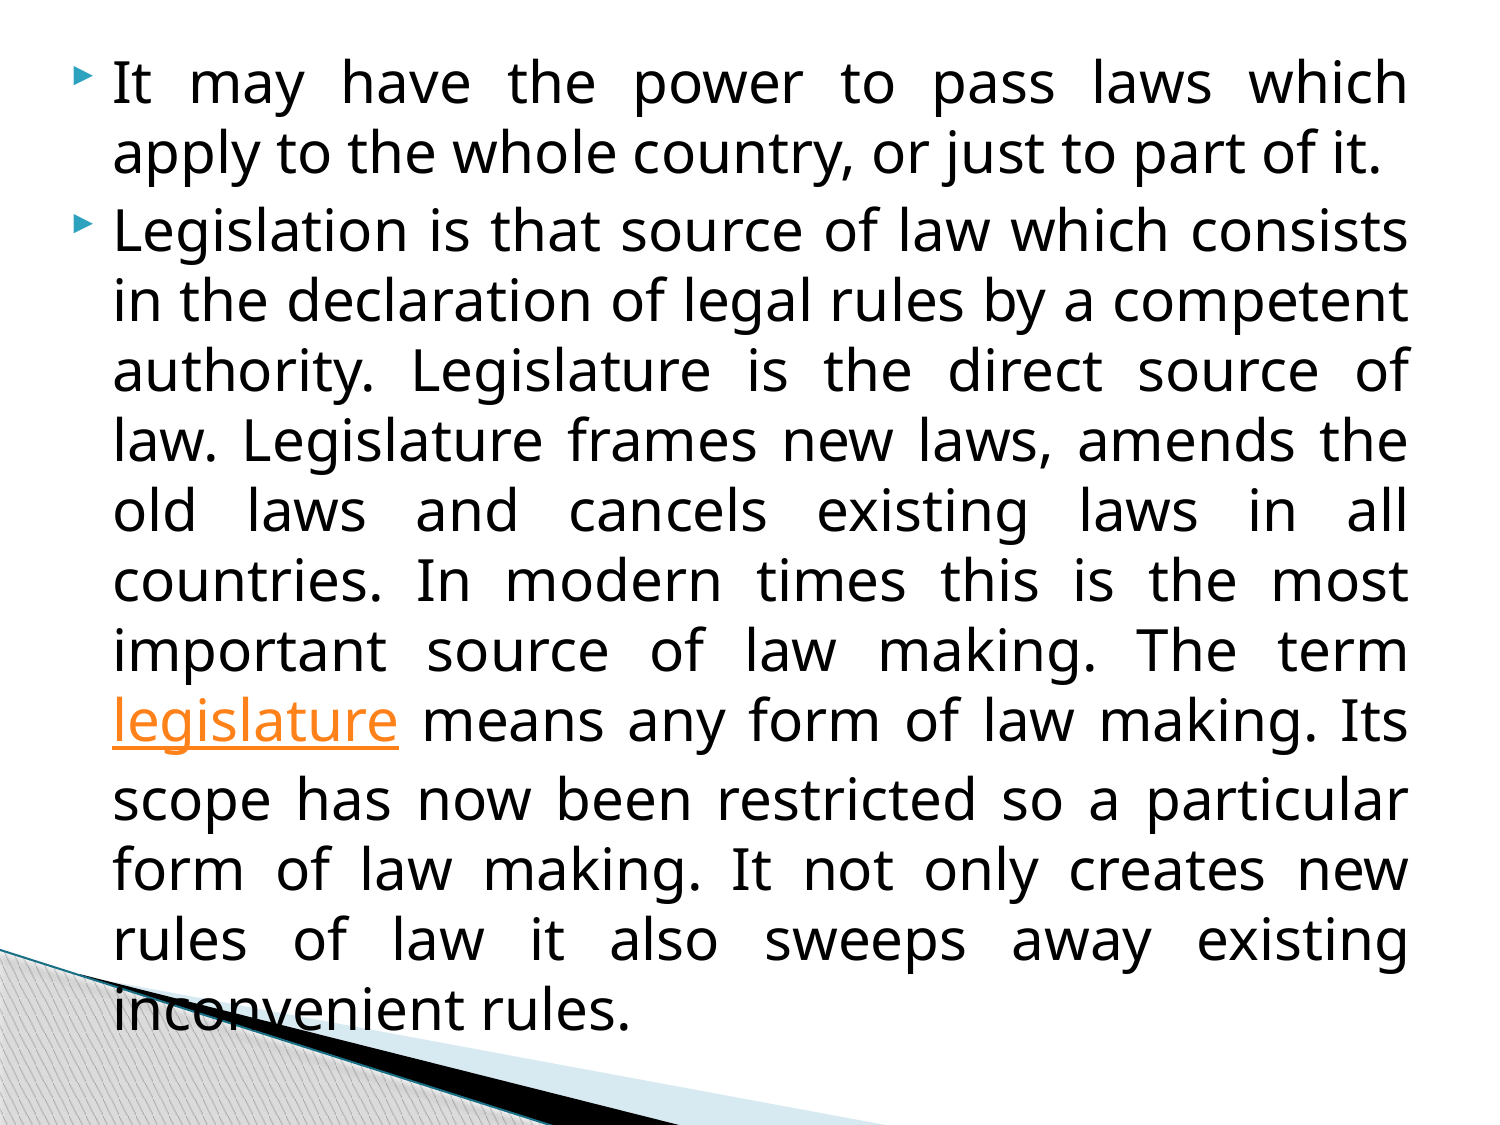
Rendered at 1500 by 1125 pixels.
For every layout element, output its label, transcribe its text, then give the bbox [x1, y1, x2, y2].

list It may have the power to pass laws which apply to the whole country, or just to part of it. Legislation is that source of law which consists in the declaration of legal rules by a competent authority. Legislature is the direct source of law. Legislature frames new laws, amends the old laws and cancels existing laws in all countries. In modern times this is the most important source of law making. The term legislature means any form of law making. Its scope has now been restricted so a particular form of law making. It not only creates new rules of law it also sweeps away existing inconvenient rules. [37, 37, 1426, 1038]
